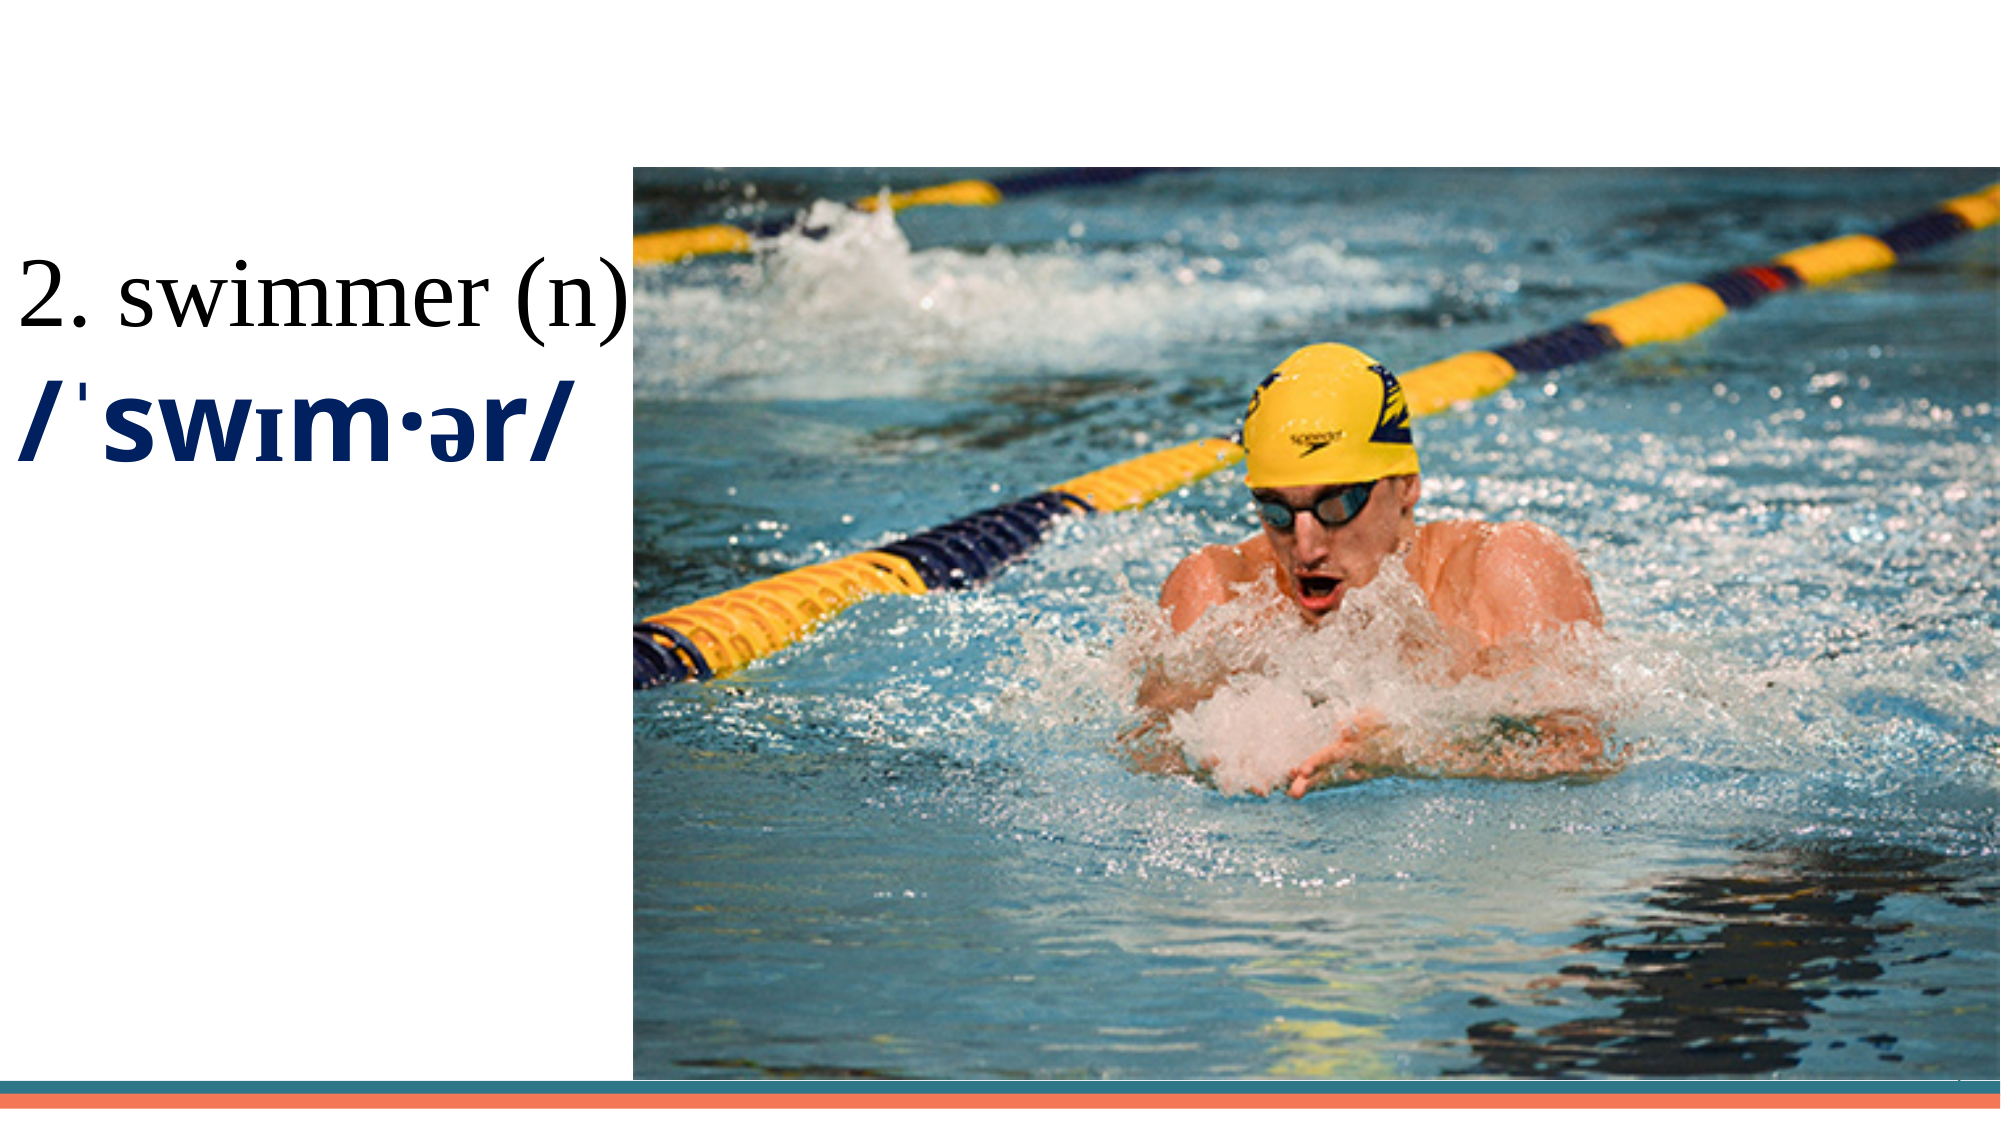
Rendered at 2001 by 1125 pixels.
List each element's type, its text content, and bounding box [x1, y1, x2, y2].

text_box 2. swimmer (n) /ˈswɪm·ər/ [3, 206, 633, 492]
picture [633, 167, 2000, 1080]
